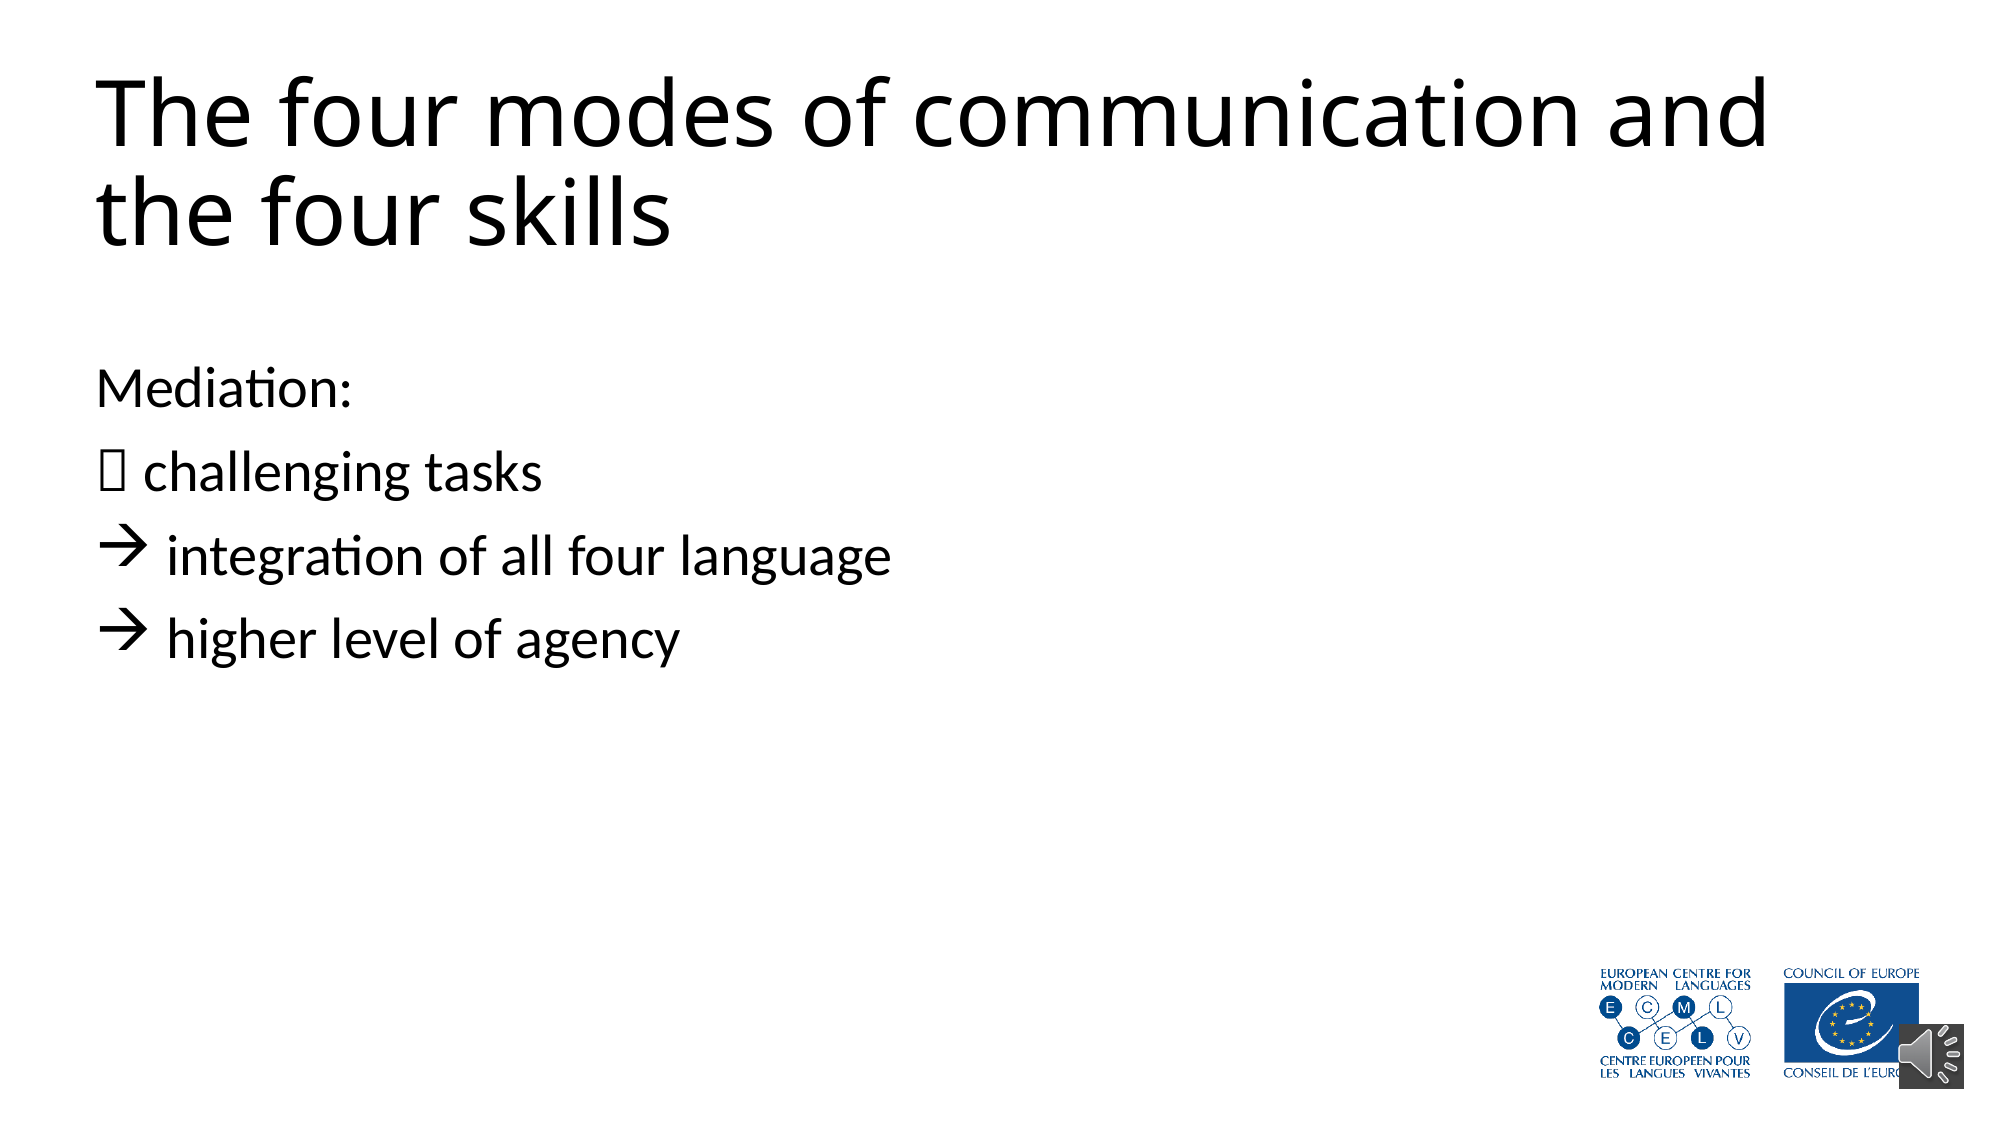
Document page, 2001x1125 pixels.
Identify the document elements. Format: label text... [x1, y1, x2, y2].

title The four modes of communication and the four skills [80, 59, 1921, 278]
picture [1598, 967, 1965, 1090]
list Mediation:  challenging tasks integration of all four language higher level of agency [80, 299, 1921, 964]
